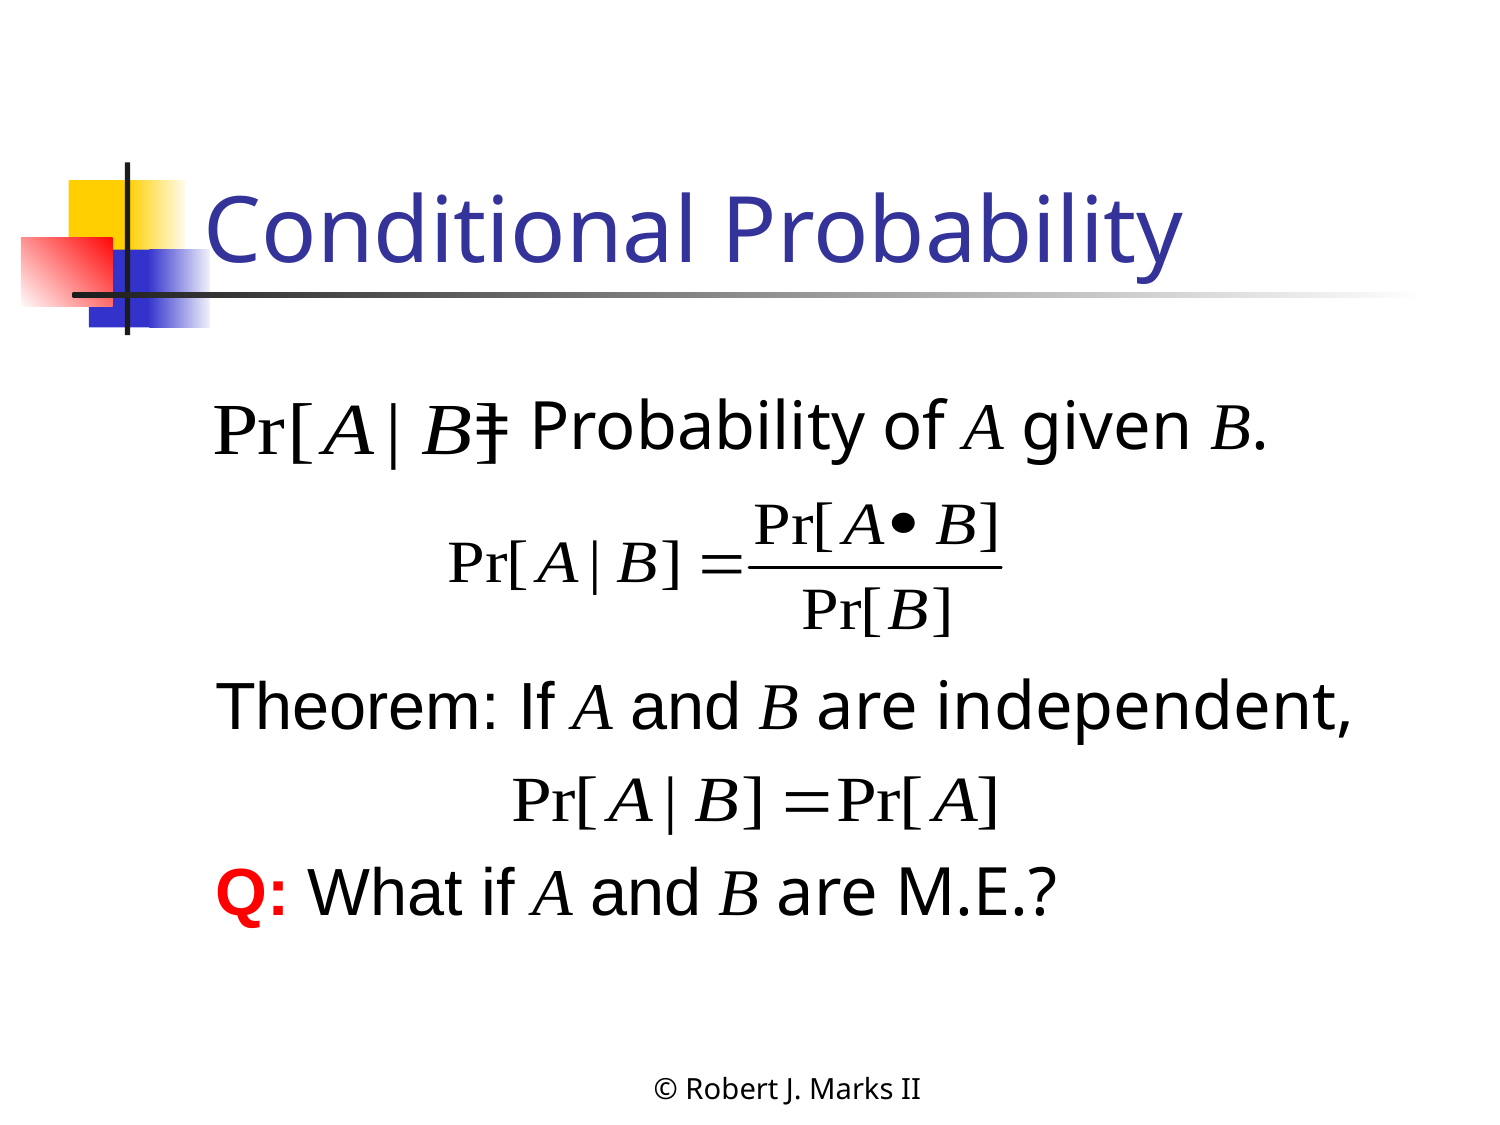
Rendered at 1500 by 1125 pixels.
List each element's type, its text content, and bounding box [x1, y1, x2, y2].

footer © Robert J. Marks II [549, 1050, 1025, 1113]
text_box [437, 487, 1013, 653]
title Conditional Probability [188, 101, 1468, 289]
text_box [499, 762, 1013, 849]
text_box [199, 387, 513, 486]
list = Probability of A given B. Theorem: If A and B are independent, Q: What if A and B are M.E.? [200, 375, 1475, 1050]
